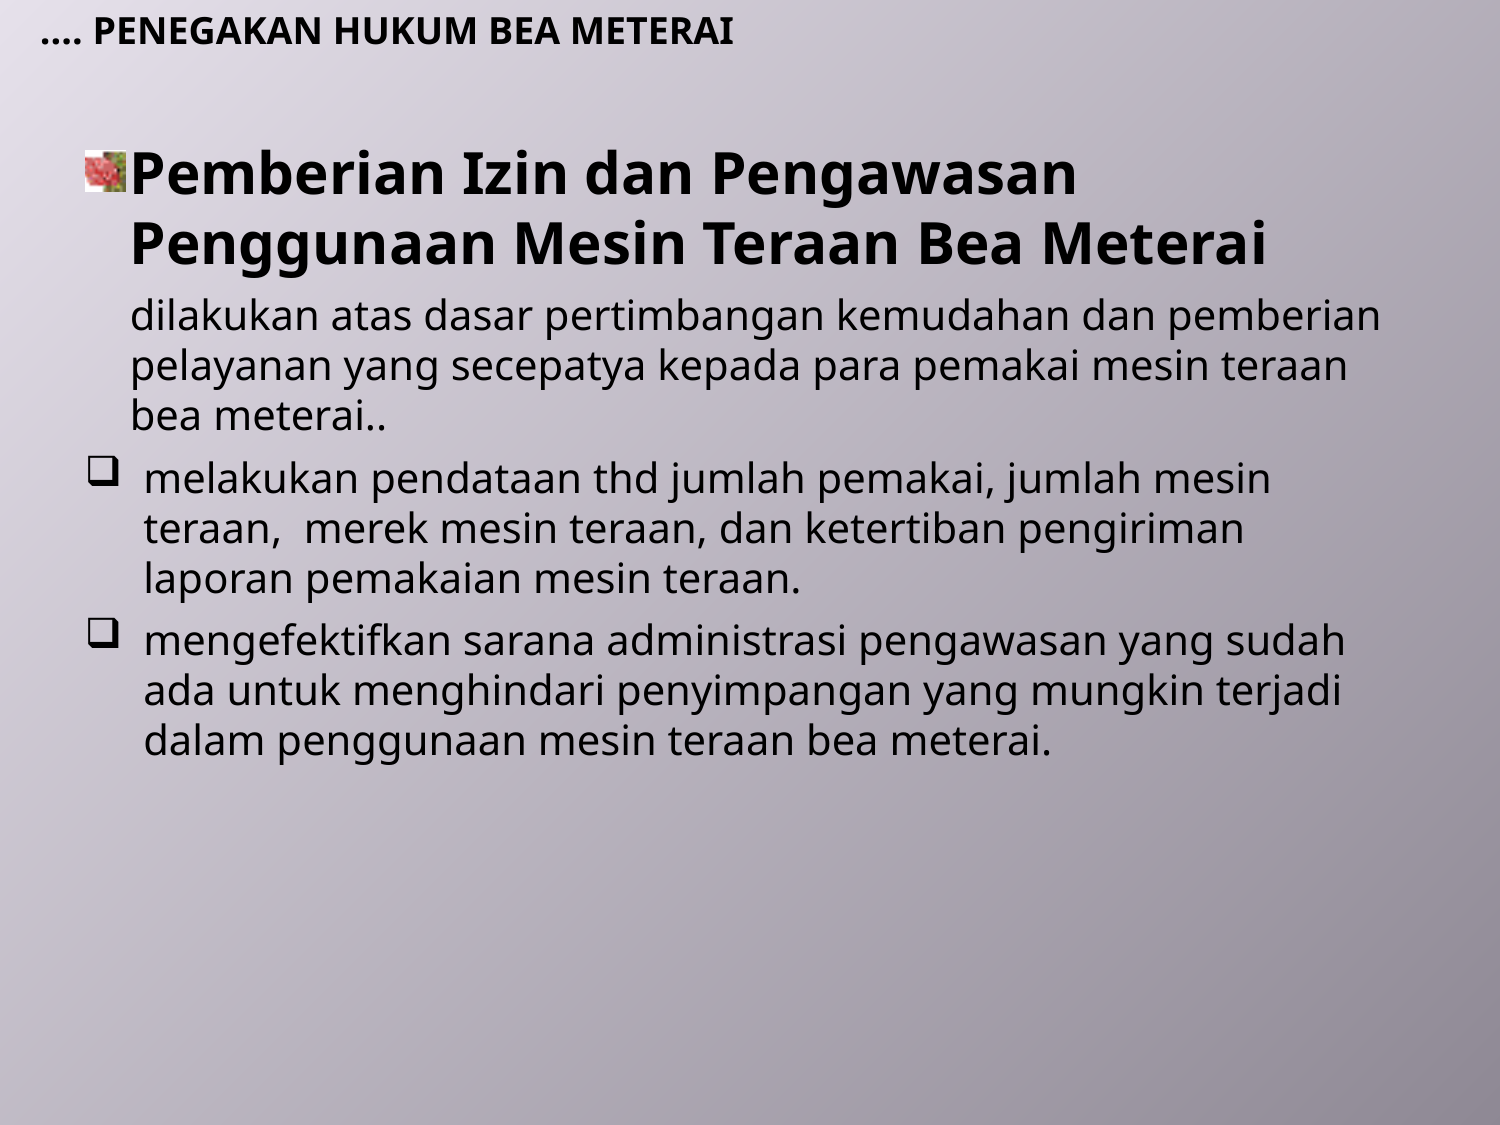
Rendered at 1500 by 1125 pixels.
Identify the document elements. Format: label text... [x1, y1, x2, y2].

text_box Pemberian Izin dan Pengawasan Penggunaan Mesin Teraan Bea Meterai dilakukan atas dasar pertimbangan kemudahan dan pemberian pelayanan yang secepatya kepada para pemakai mesin teraan bea meterai.. melakukan pendataan thd jumlah pemakai, jumlah mesin teraan, merek mesin teraan, dan ketertiban pengiriman laporan pemakaian mesin teraan. mengefektifkan sarana administrasi pengawasan yang sudah ada untuk menghindari penyimpangan yang mungkin terjadi dalam penggunaan mesin teraan bea meterai. [70, 128, 1418, 772]
text_box .... PENEGAKAN HUKUM BEA METERAI [25, 0, 750, 60]
picture [85, 150, 126, 192]
